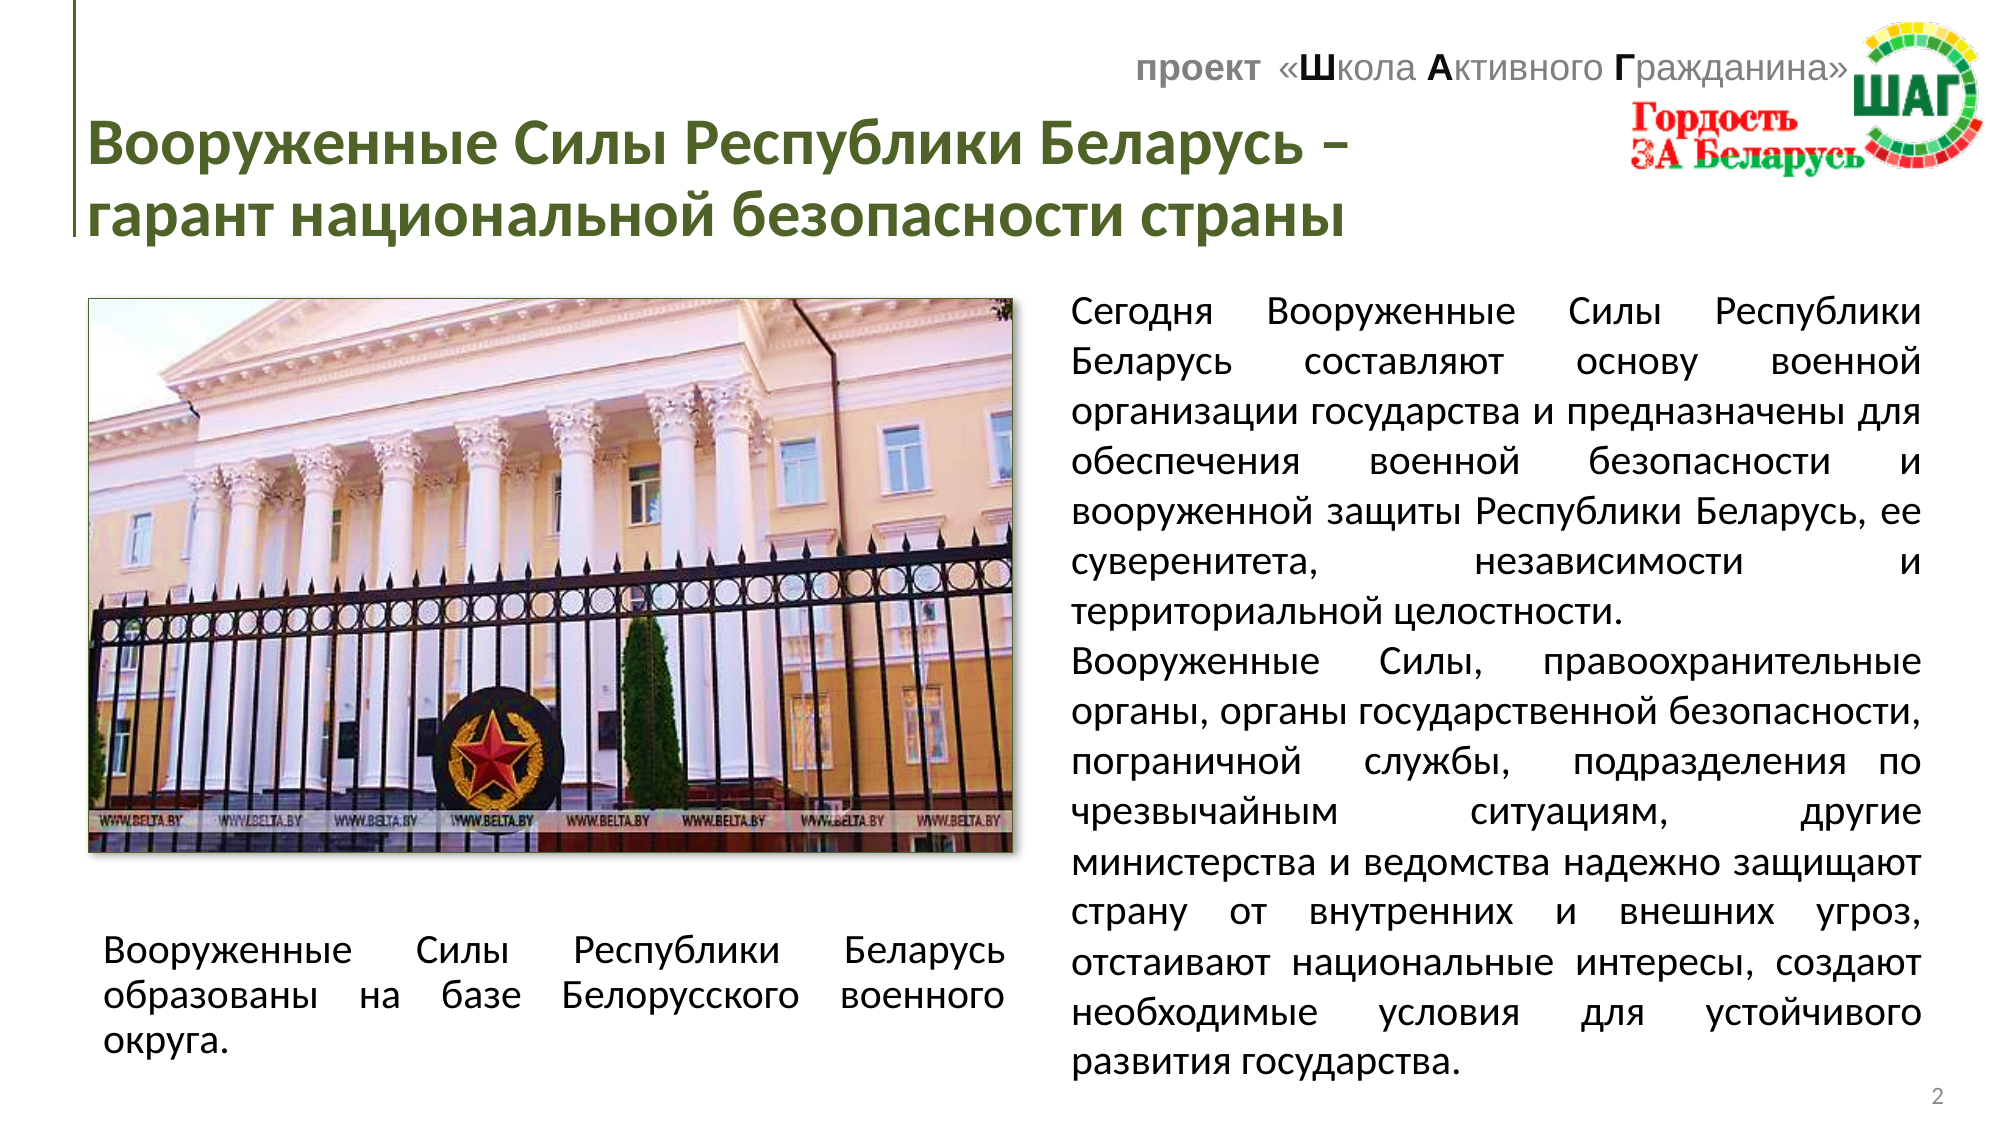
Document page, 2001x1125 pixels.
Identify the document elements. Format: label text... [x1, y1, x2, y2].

text_box Вооруженные Силы Республики Беларусь – гарант национальной безопасности страны [72, 99, 1710, 258]
list Вооруженные Силы Республики Беларусь образованы на базе Белорусского военного округа. [88, 920, 1021, 1125]
slide_number 2 [1938, 1069, 1960, 1119]
picture [1628, 21, 1985, 179]
picture [88, 298, 1013, 853]
text_box Сегодня Вооруженные Силы Республики Беларусь составляют основу военной организации государства и предназначены для обеспечения военной безопасности и вооруженной защиты Республики Беларусь, ее суверенитета, независимости и территориальной целостности. Вооруженные Силы, правоохранительные органы, органы государственной безопасности, пограничной службы, подразделения по чрезвычайным ситуациям, другие министерства и ведомства надежно защищают страну от внутренних и внешних угроз, отстаивают национальные интересы, создают необходимые условия для устойчивого развития государства. [1056, 275, 1938, 1125]
